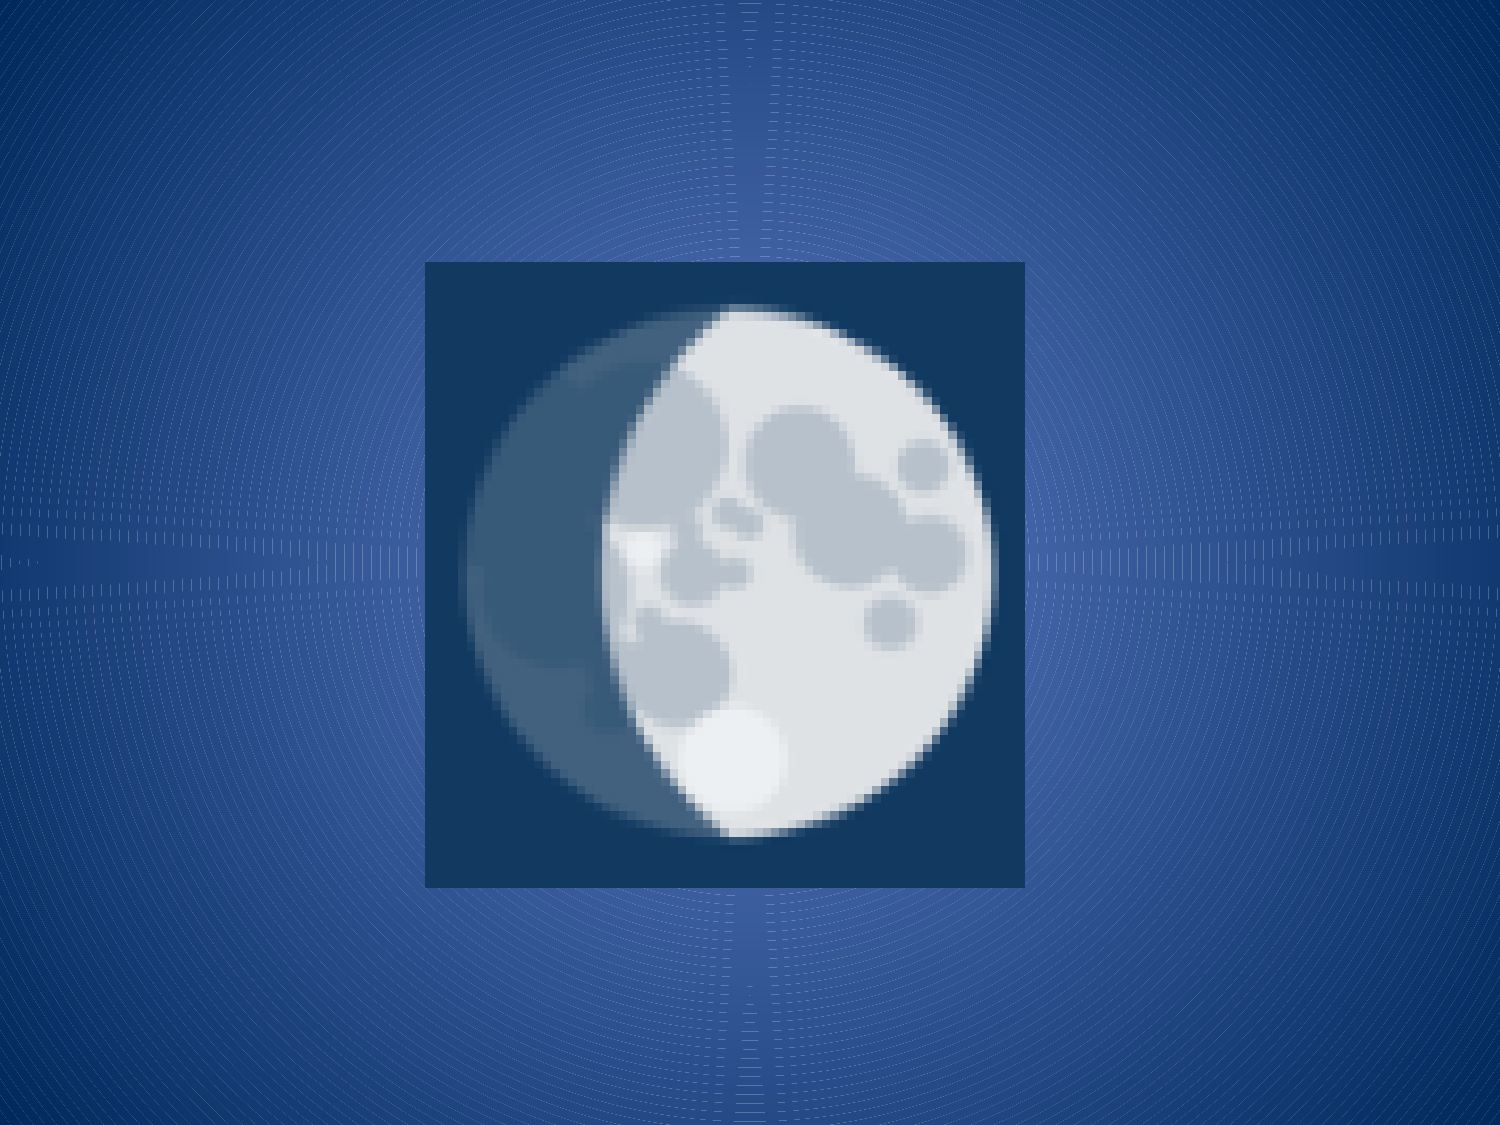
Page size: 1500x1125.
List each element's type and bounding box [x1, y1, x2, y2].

picture [424, 262, 1026, 889]
